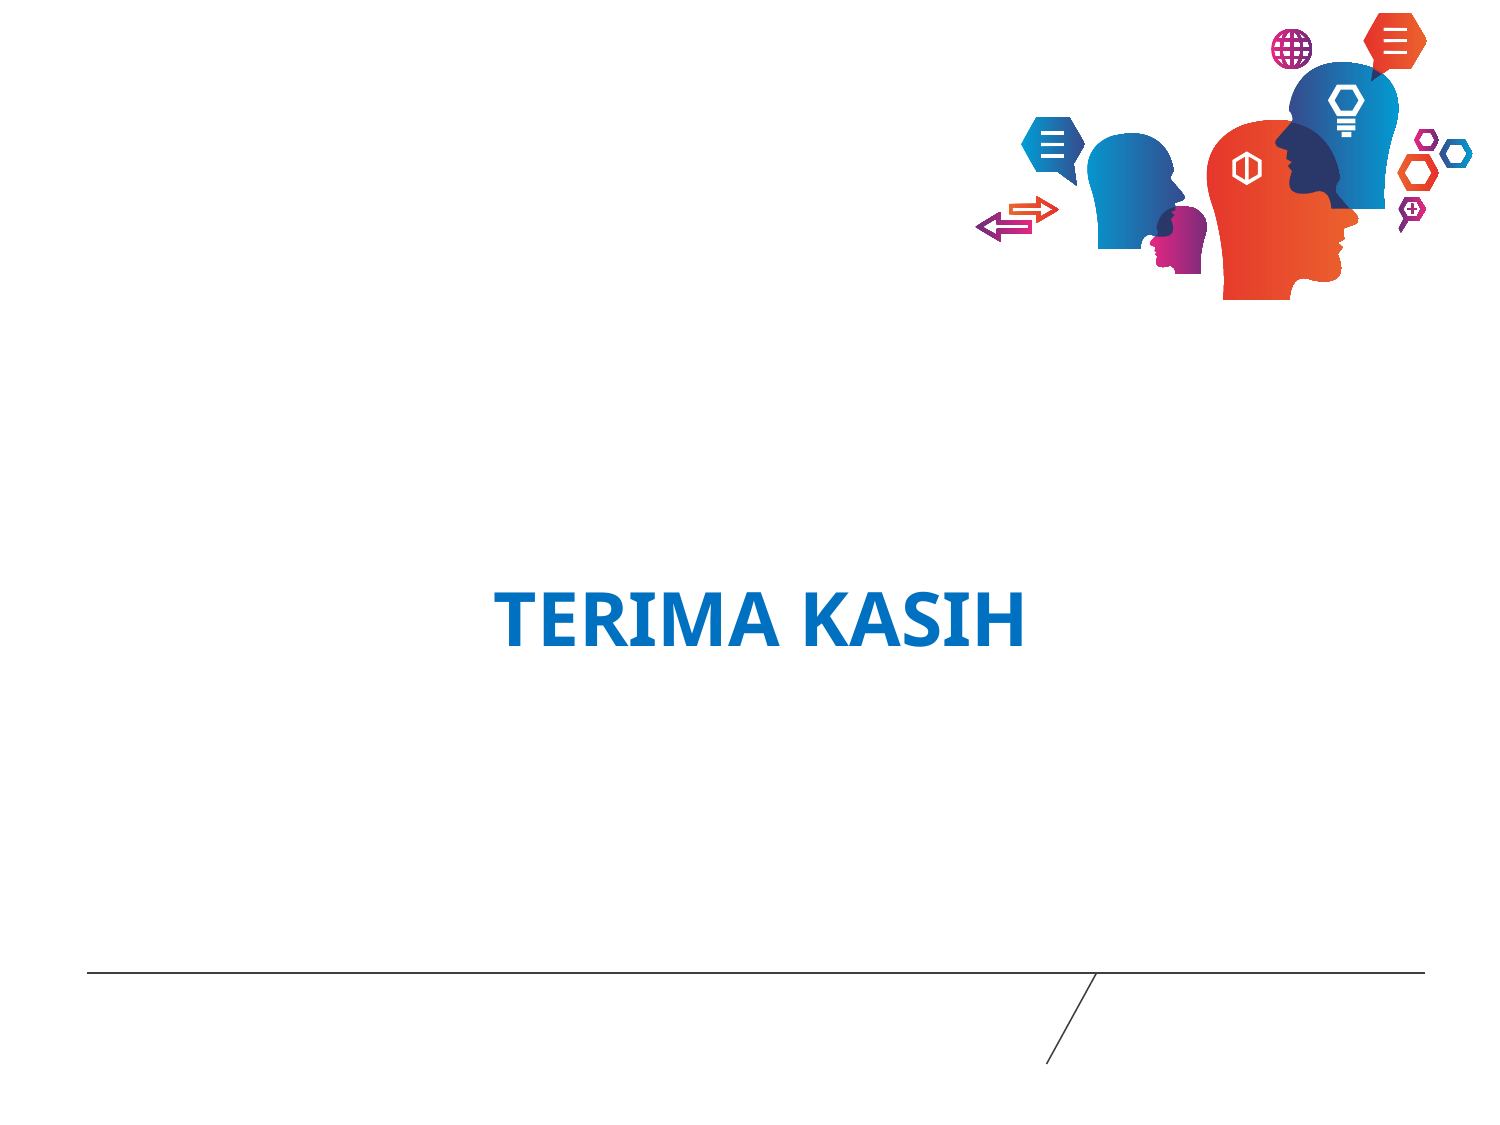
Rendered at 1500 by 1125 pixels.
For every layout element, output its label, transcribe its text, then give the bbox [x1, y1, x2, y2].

title TERIMA KASIH [234, 574, 1290, 680]
